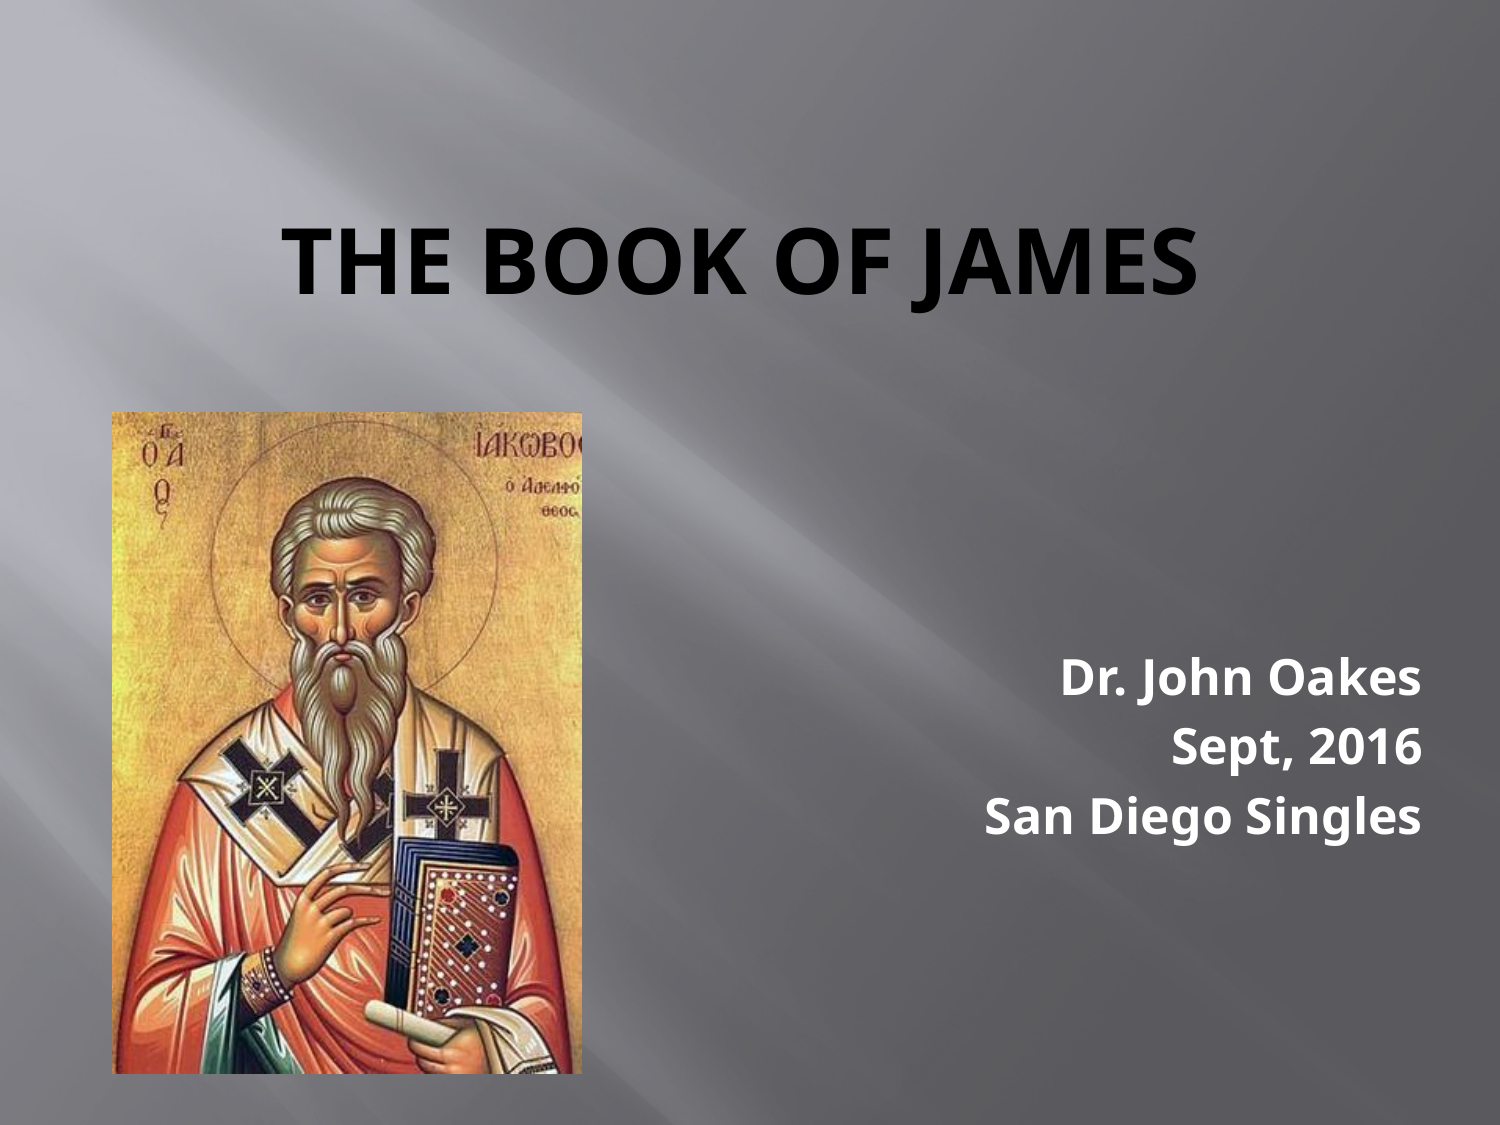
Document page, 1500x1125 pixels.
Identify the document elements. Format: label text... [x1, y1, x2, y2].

picture [112, 412, 582, 1074]
subtitle Dr. John Oakes Sept, 2016 San Diego Singles [774, 637, 1438, 888]
title The Book of James [62, 75, 1420, 313]
